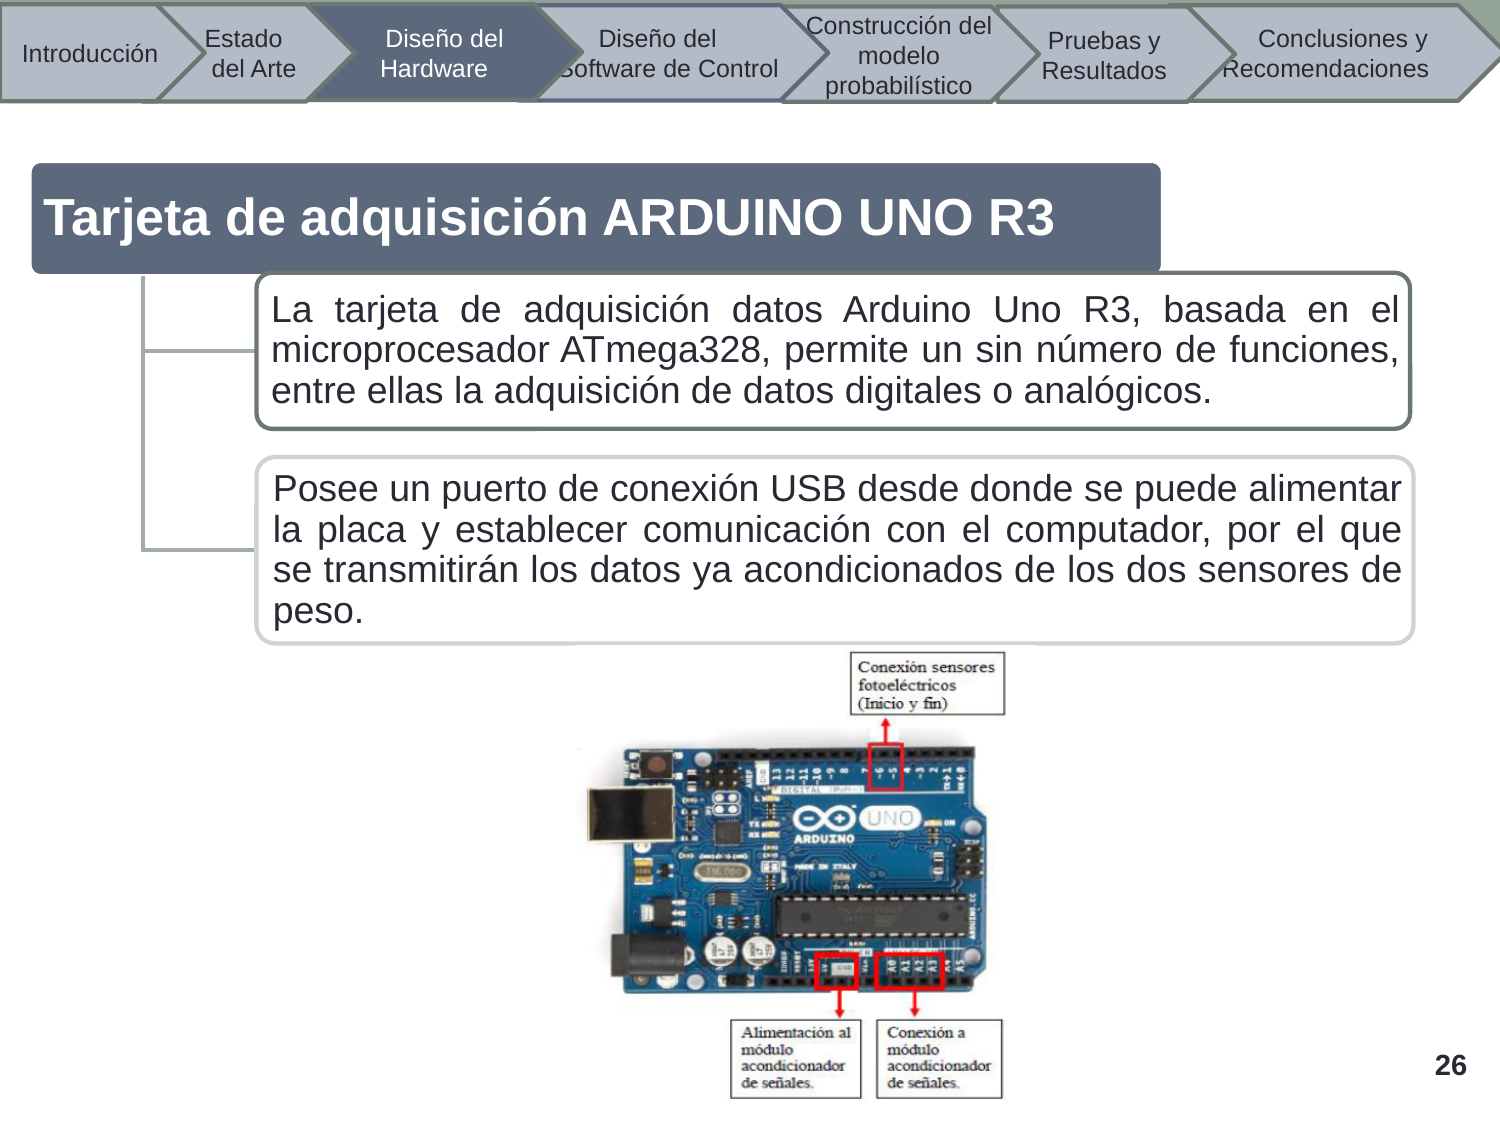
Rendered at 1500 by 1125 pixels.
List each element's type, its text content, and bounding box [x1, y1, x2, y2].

text_box 26 [1132, 1024, 1483, 1103]
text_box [0, 3, 1500, 103]
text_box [29, 160, 1415, 646]
picture [575, 644, 1035, 1103]
